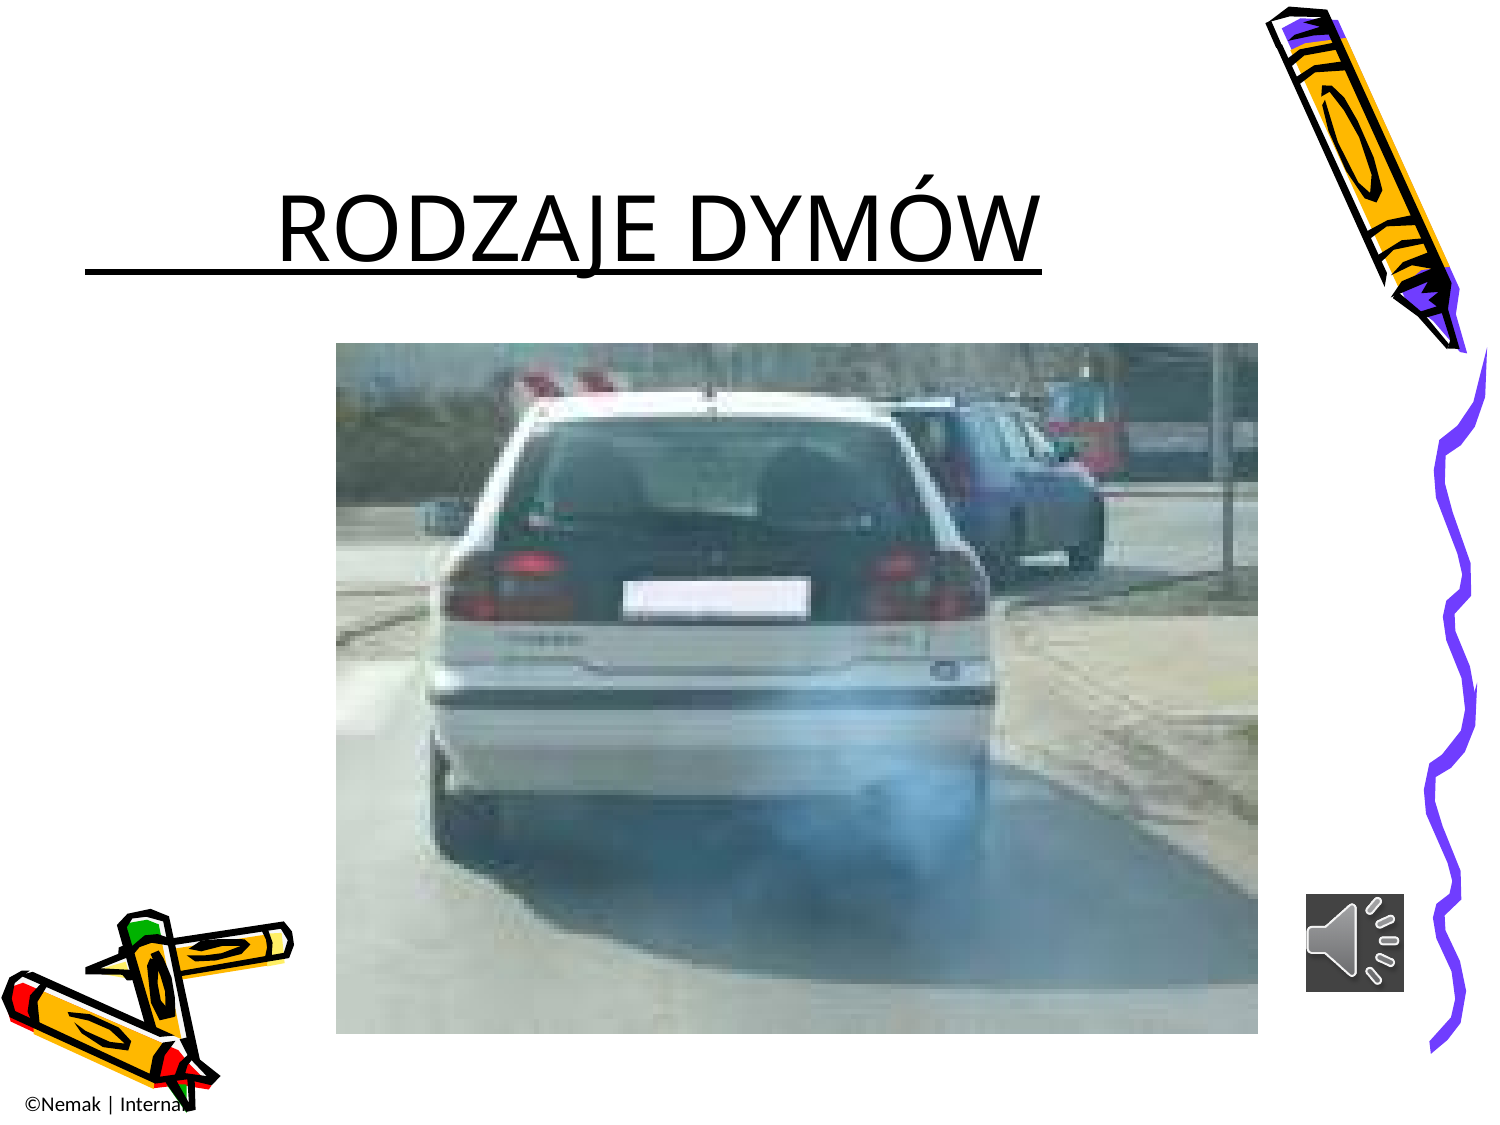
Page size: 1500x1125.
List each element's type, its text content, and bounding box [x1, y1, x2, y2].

picture [1304, 893, 1406, 994]
picture [336, 343, 1258, 1035]
title RODZAJE DYMÓW [0, 24, 1128, 288]
